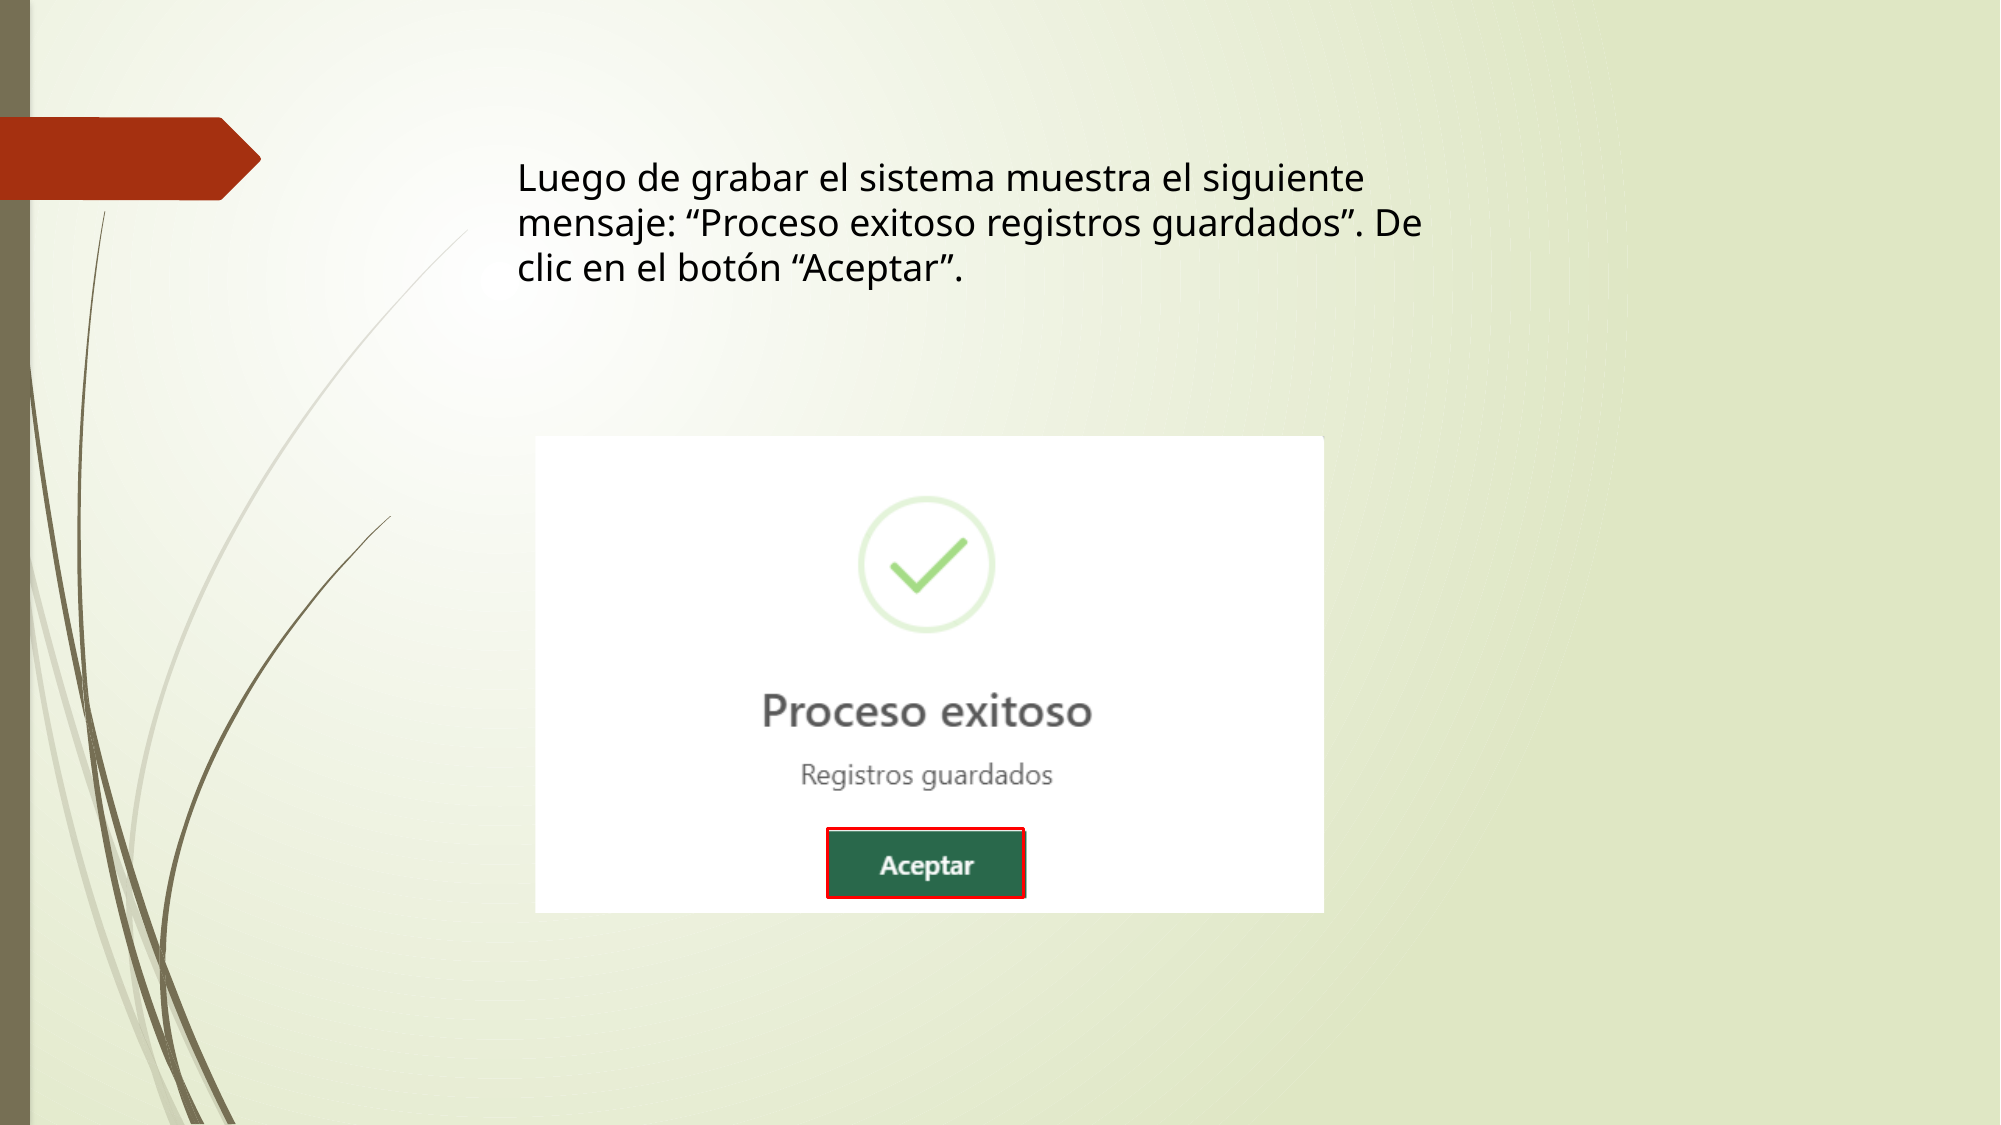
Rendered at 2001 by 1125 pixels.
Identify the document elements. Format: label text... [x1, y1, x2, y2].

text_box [534, 436, 1325, 913]
text_box Luego de grabar el sistema muestra el siguiente mensaje: “Proceso exitoso registros guardados”. De clic en el botón “Aceptar”. [502, 146, 1503, 297]
